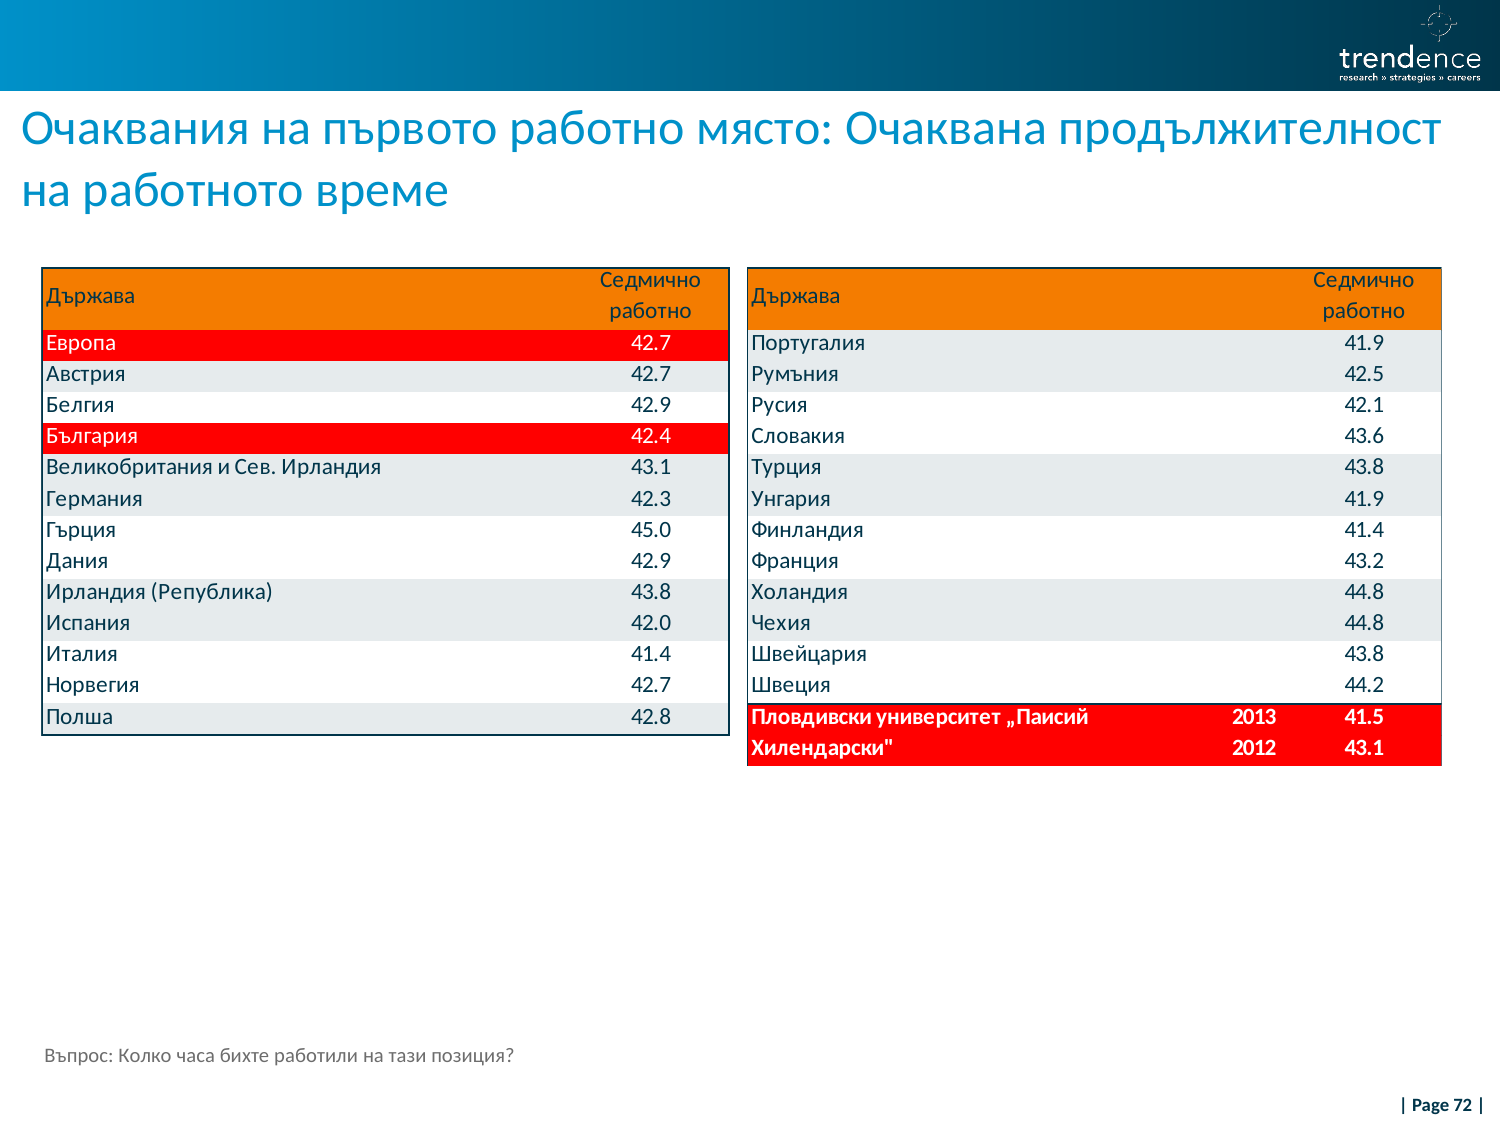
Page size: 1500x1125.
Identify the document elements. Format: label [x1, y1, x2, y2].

picture [1364, 54, 1377, 64]
picture [40, 266, 1443, 768]
picture [5, 92, 1500, 236]
picture [1387, 54, 1394, 67]
picture [1408, 45, 1412, 67]
picture [1398, 54, 1408, 67]
picture [1340, 50, 1349, 67]
picture [44, 270, 727, 733]
picture [29, 1034, 1488, 1125]
picture [1354, 54, 1358, 67]
